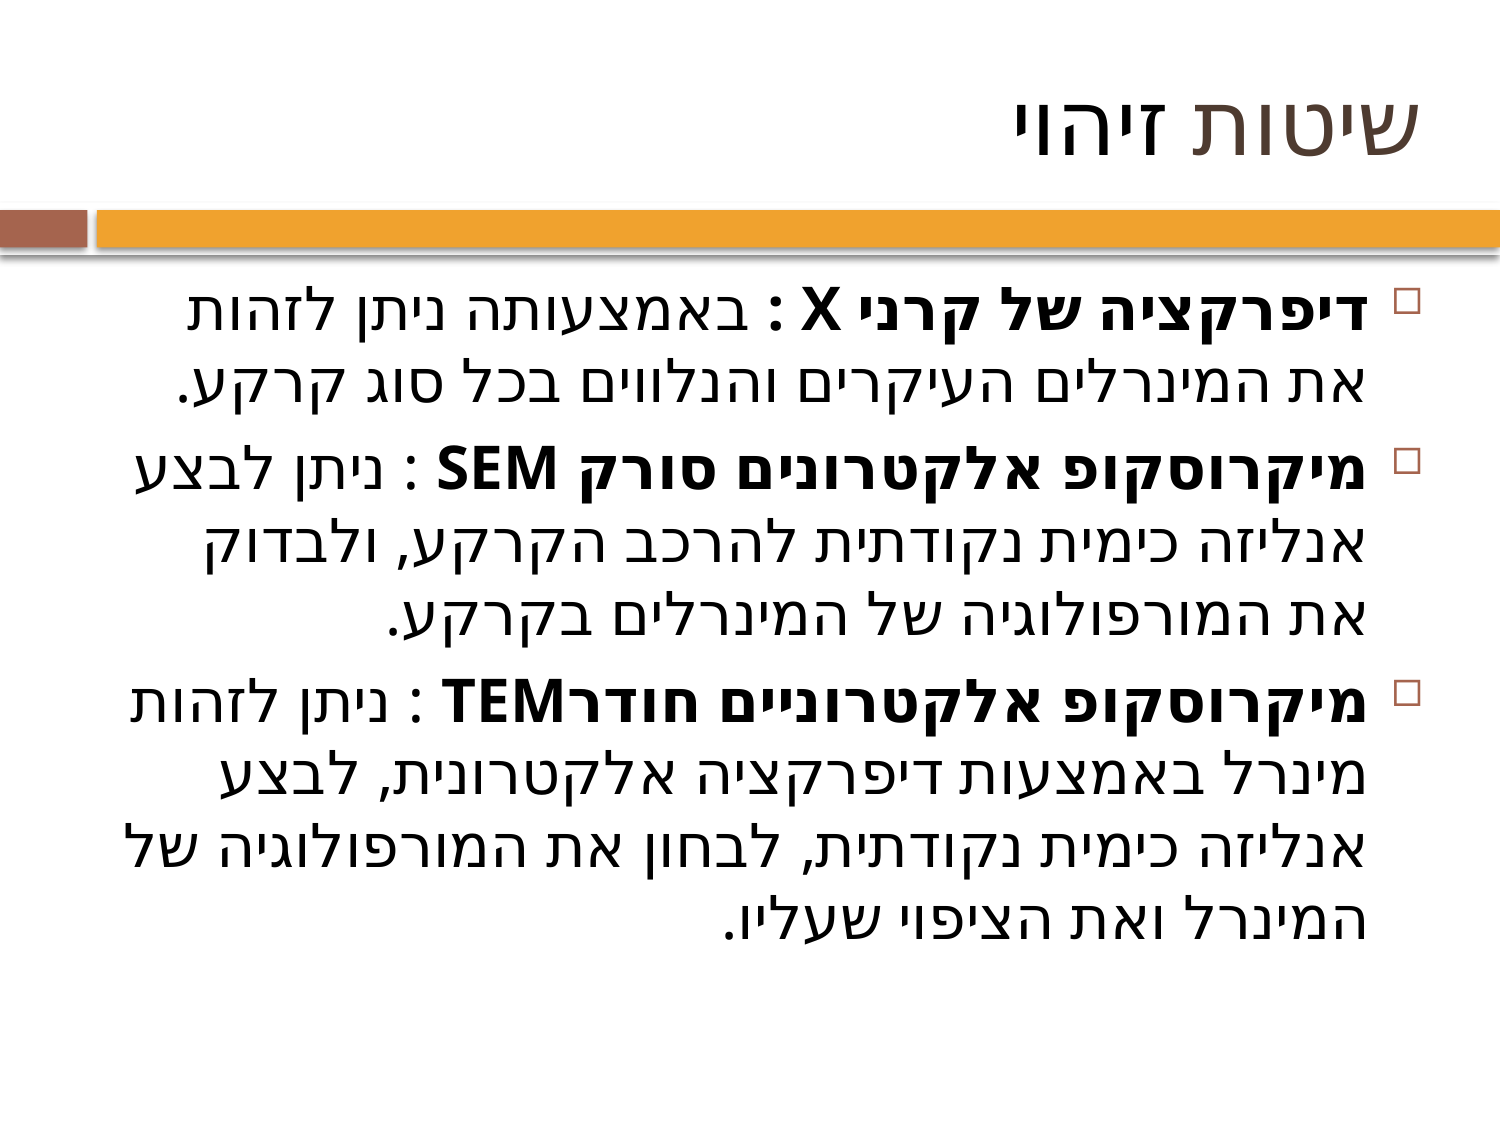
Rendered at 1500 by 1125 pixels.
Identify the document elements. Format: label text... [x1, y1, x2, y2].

list דיפרקציה של קרני X : באמצעותה ניתן לזהות את המינרלים העיקרים והנלווים בכל סוג קרקע. מיקרוסקופ אלקטרונים סורק SEM : ניתן לבצע אנליזה כימית נקודתית להרכב הקרקע, ולבדוק את המורפולוגיה של המינרלים בקרקע. מיקרוסקופ אלקטרוניים חודרTEM : ניתן לזהות מינרל באמצעות דיפרקציה אלקטרונית, לבצע אנליזה כימית נקודתית, לבחון את המורפולוגיה של המינרל ואת הציפוי שעליו. [100, 262, 1438, 1000]
title שיטות זיהוי [100, 37, 1438, 200]
